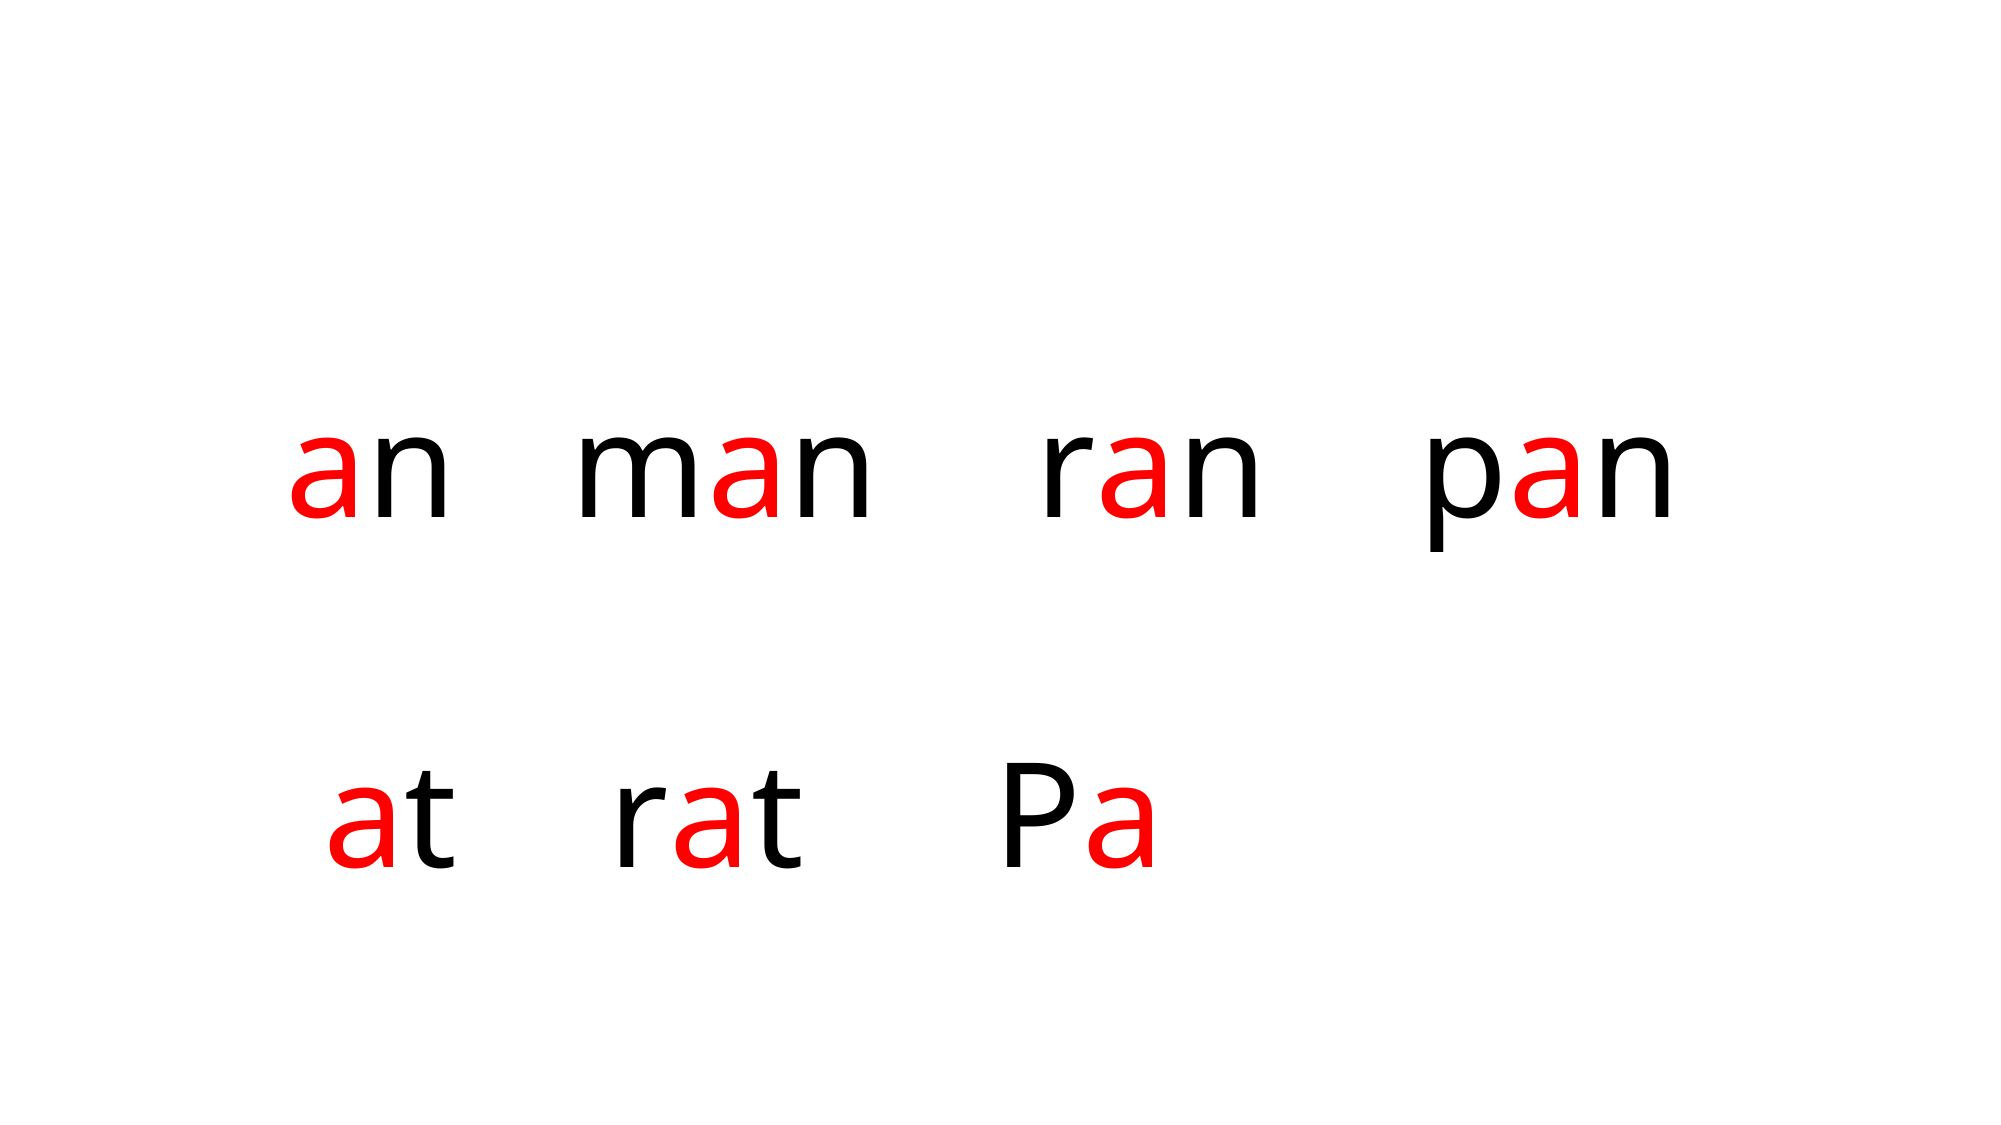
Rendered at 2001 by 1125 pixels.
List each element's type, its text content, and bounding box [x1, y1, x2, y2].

text_box an man ran pan at rat Pa [270, 14, 1739, 1125]
